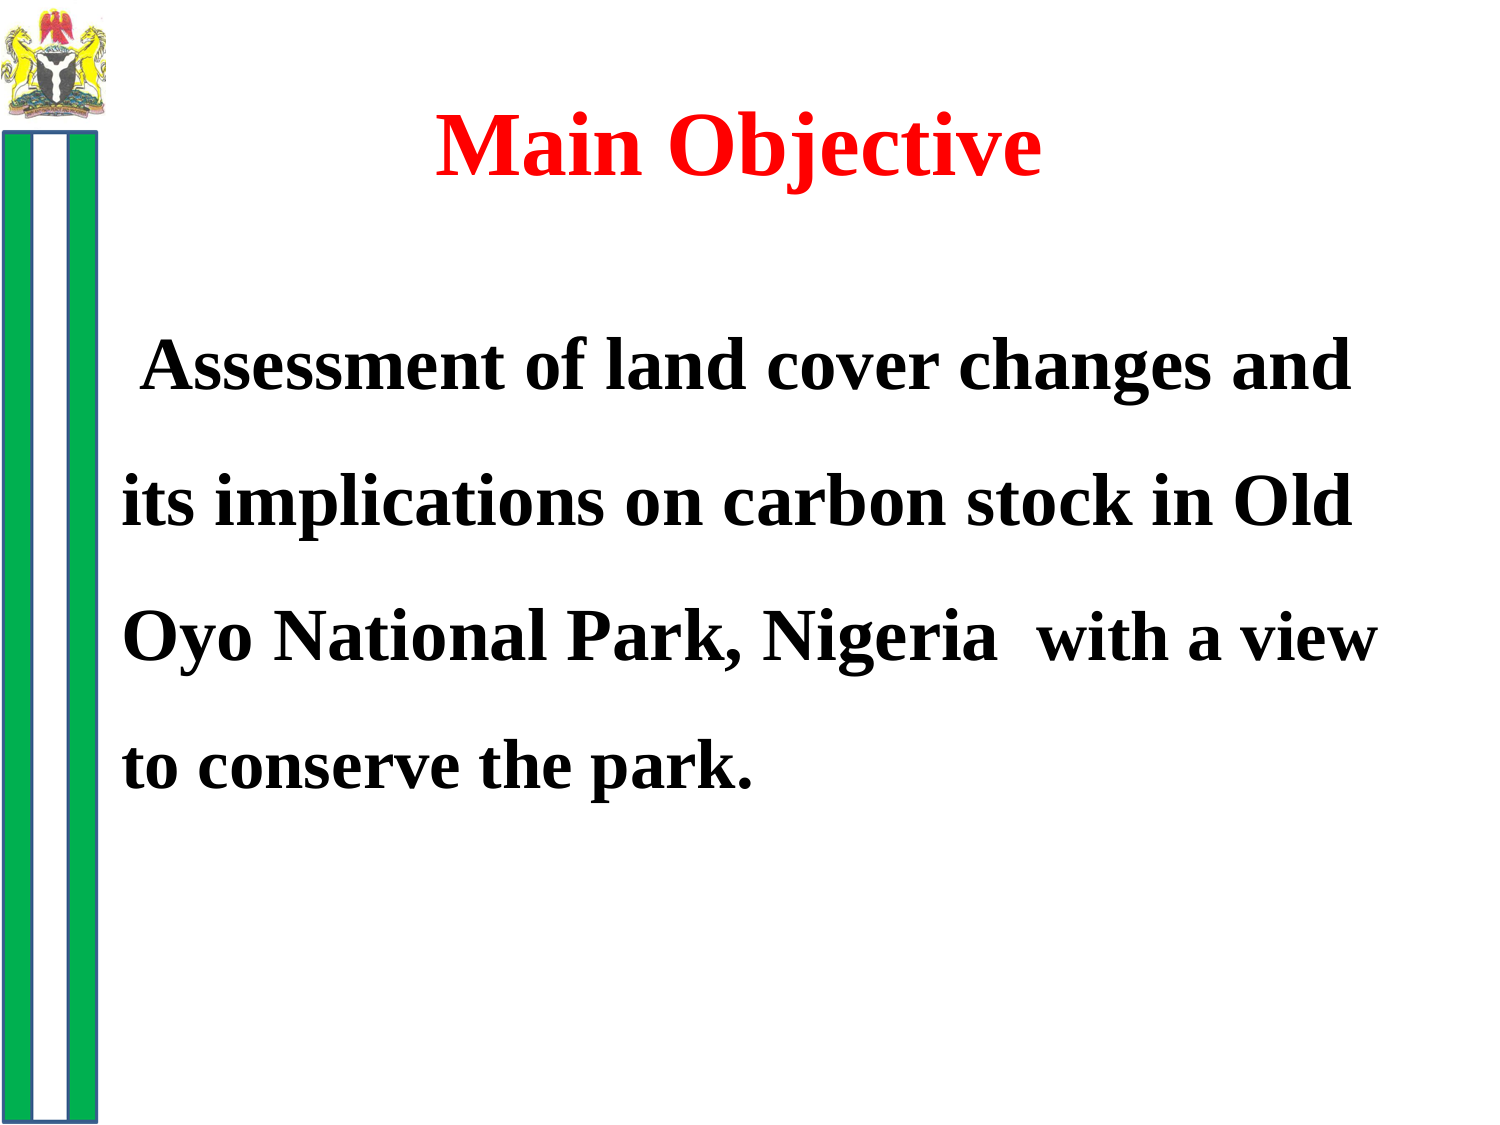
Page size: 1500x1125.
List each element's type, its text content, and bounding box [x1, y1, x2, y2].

picture [0, 0, 107, 1125]
list Assessment of land cover changes and its implications on carbon stock in Old Oyo National Park, Nigeria with a view to conserve the park. [112, 262, 1425, 1005]
title Main Objective [112, 45, 1425, 233]
